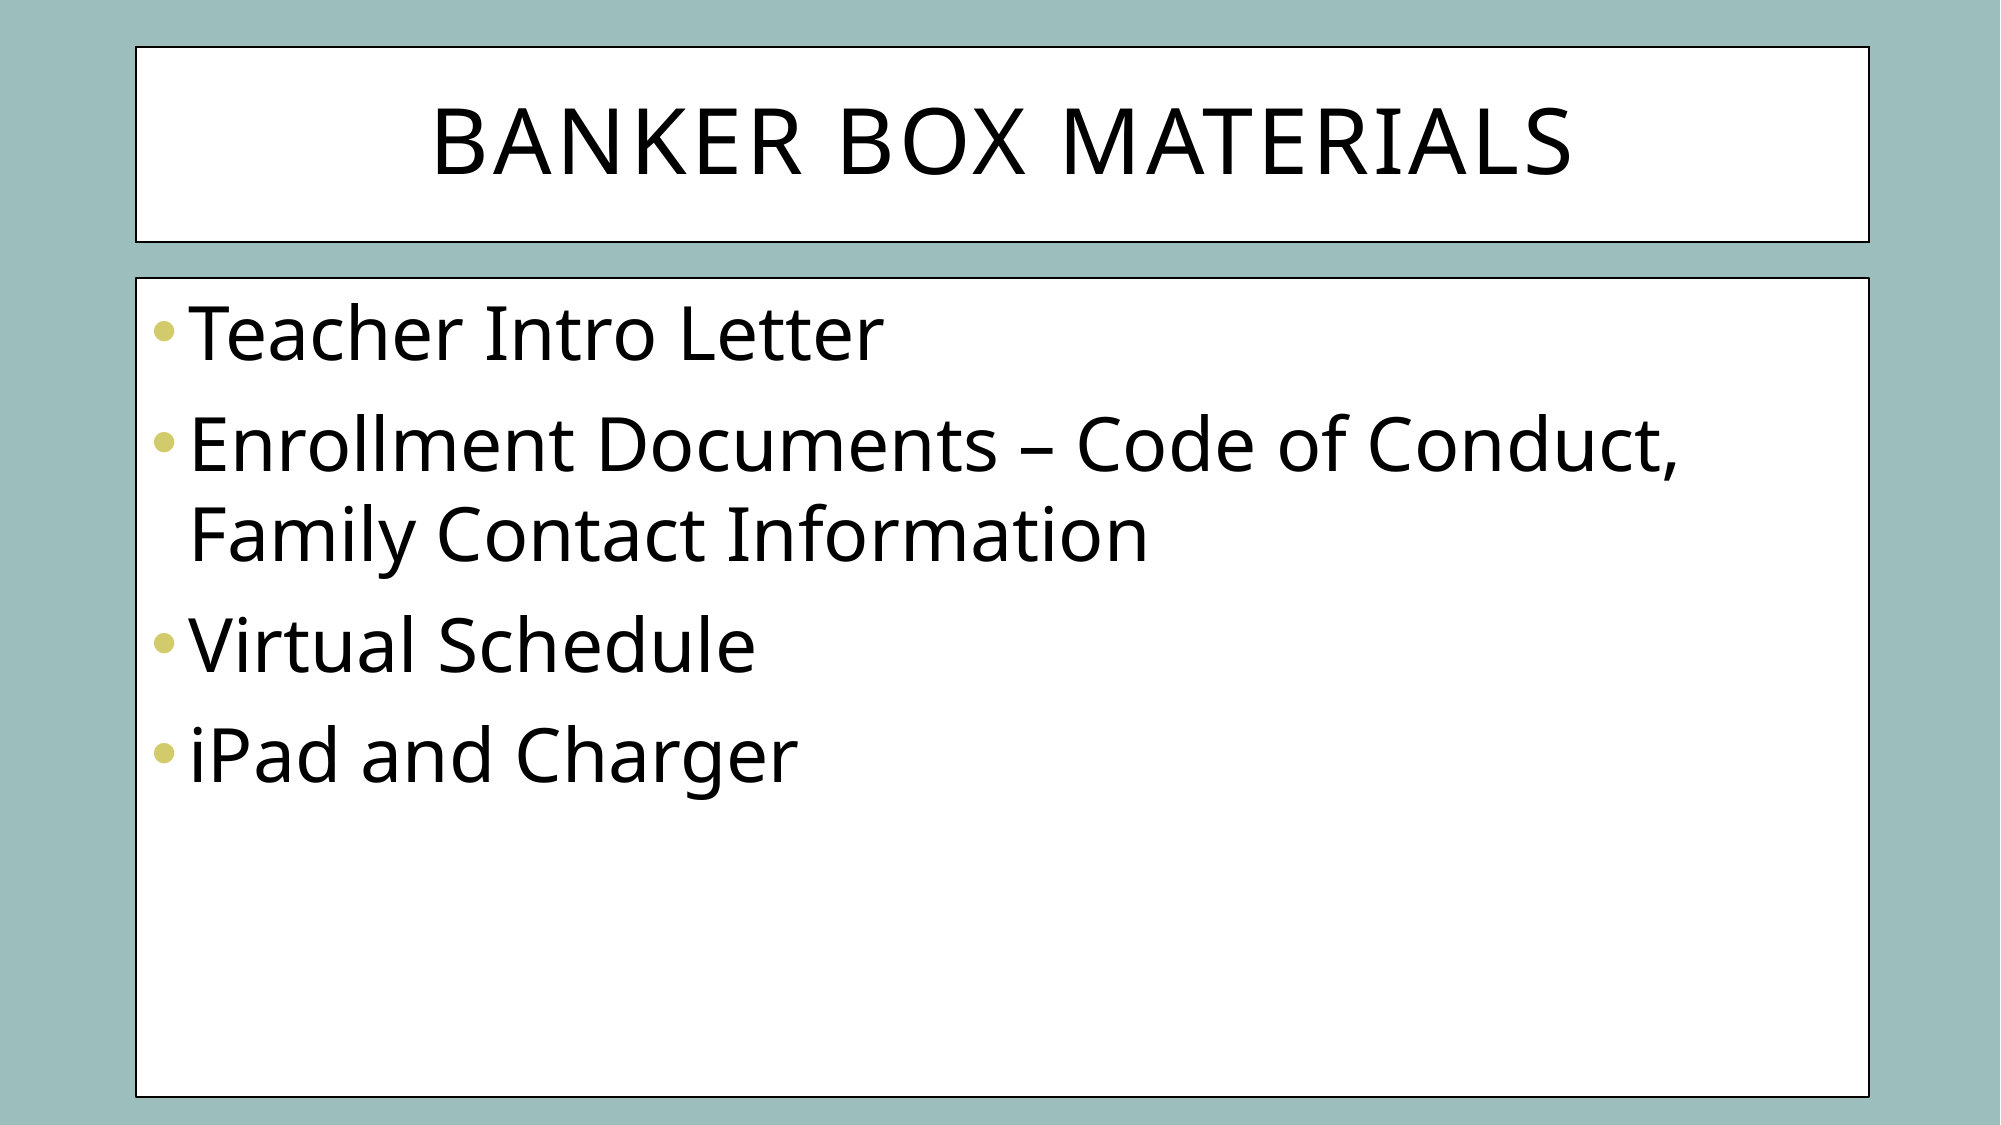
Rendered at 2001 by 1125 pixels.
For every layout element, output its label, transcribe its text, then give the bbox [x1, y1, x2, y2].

title Banker Box Materials [135, 46, 1870, 243]
list Teacher Intro Letter Enrollment Documents – Code of Conduct, Family Contact Information Virtual Schedule iPad and Charger [135, 277, 1870, 1098]
